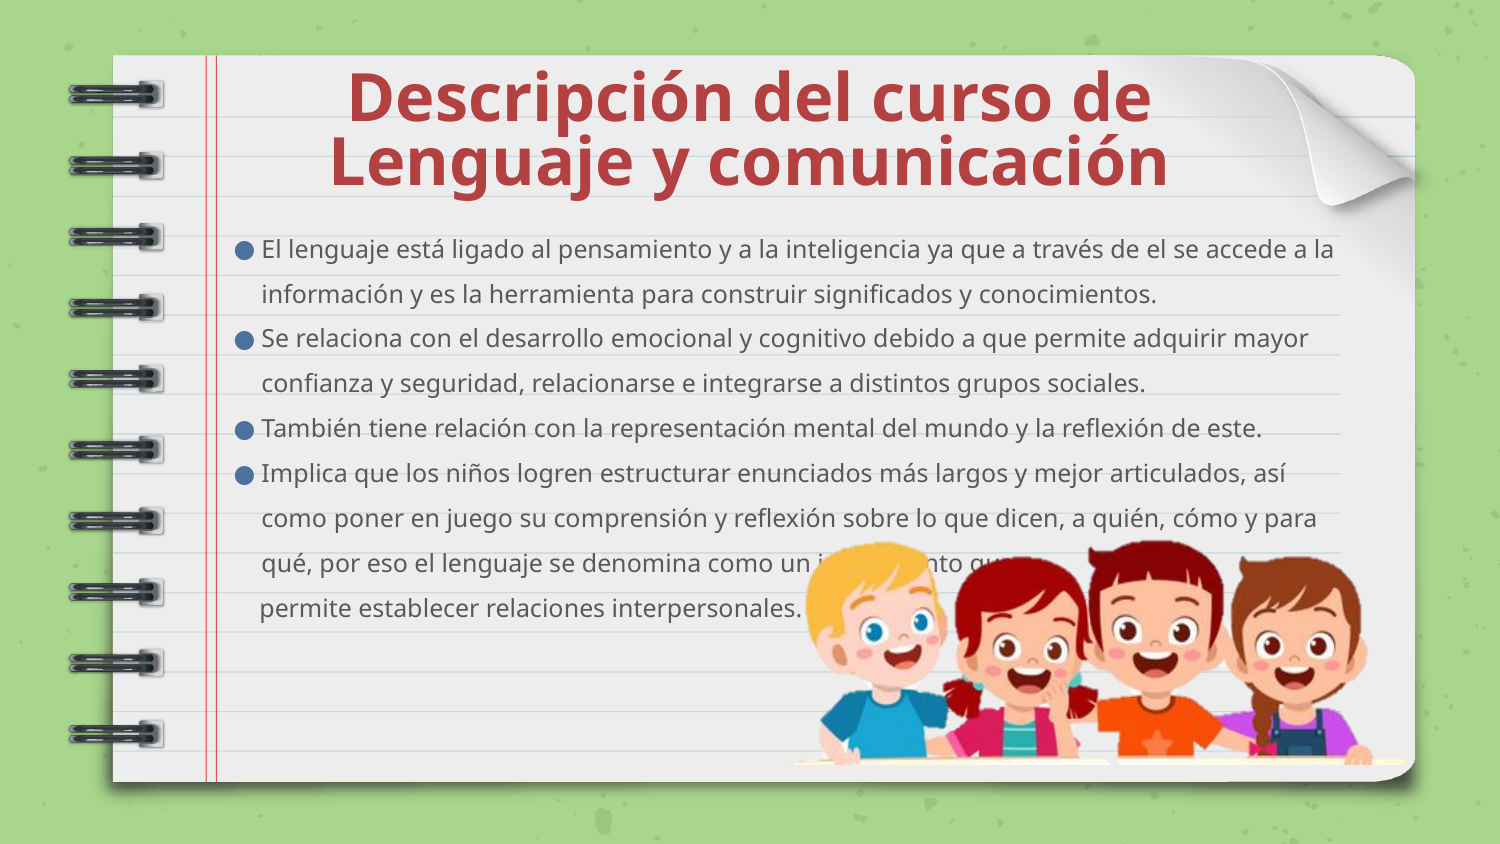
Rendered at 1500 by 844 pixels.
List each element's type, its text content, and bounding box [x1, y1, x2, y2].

picture [63, 22, 1465, 822]
title Descripción del curso de Lenguaje y comunicación [301, 55, 1199, 150]
list El lenguaje está ligado al pensamiento y a la inteligencia ya que a través de el se accede a la información y es la herramienta para construir significados y conocimientos. Se relaciona con el desarrollo emocional y cognitivo debido a que permite adquirir mayor confianza y seguridad, relacionarse e integrarse a distintos grupos sociales. También tiene relación con la representación mental del mundo y la reflexión de este. Implica que los niños logren estructurar enunciados más largos y mejor articulados, así como poner en juego su comprensión y reflexión sobre lo que dicen, a quién, cómo y para qué, por eso el lenguaje se denomina como un instrumento que permite establecer relaciones interpersonales. [218, 203, 1361, 759]
